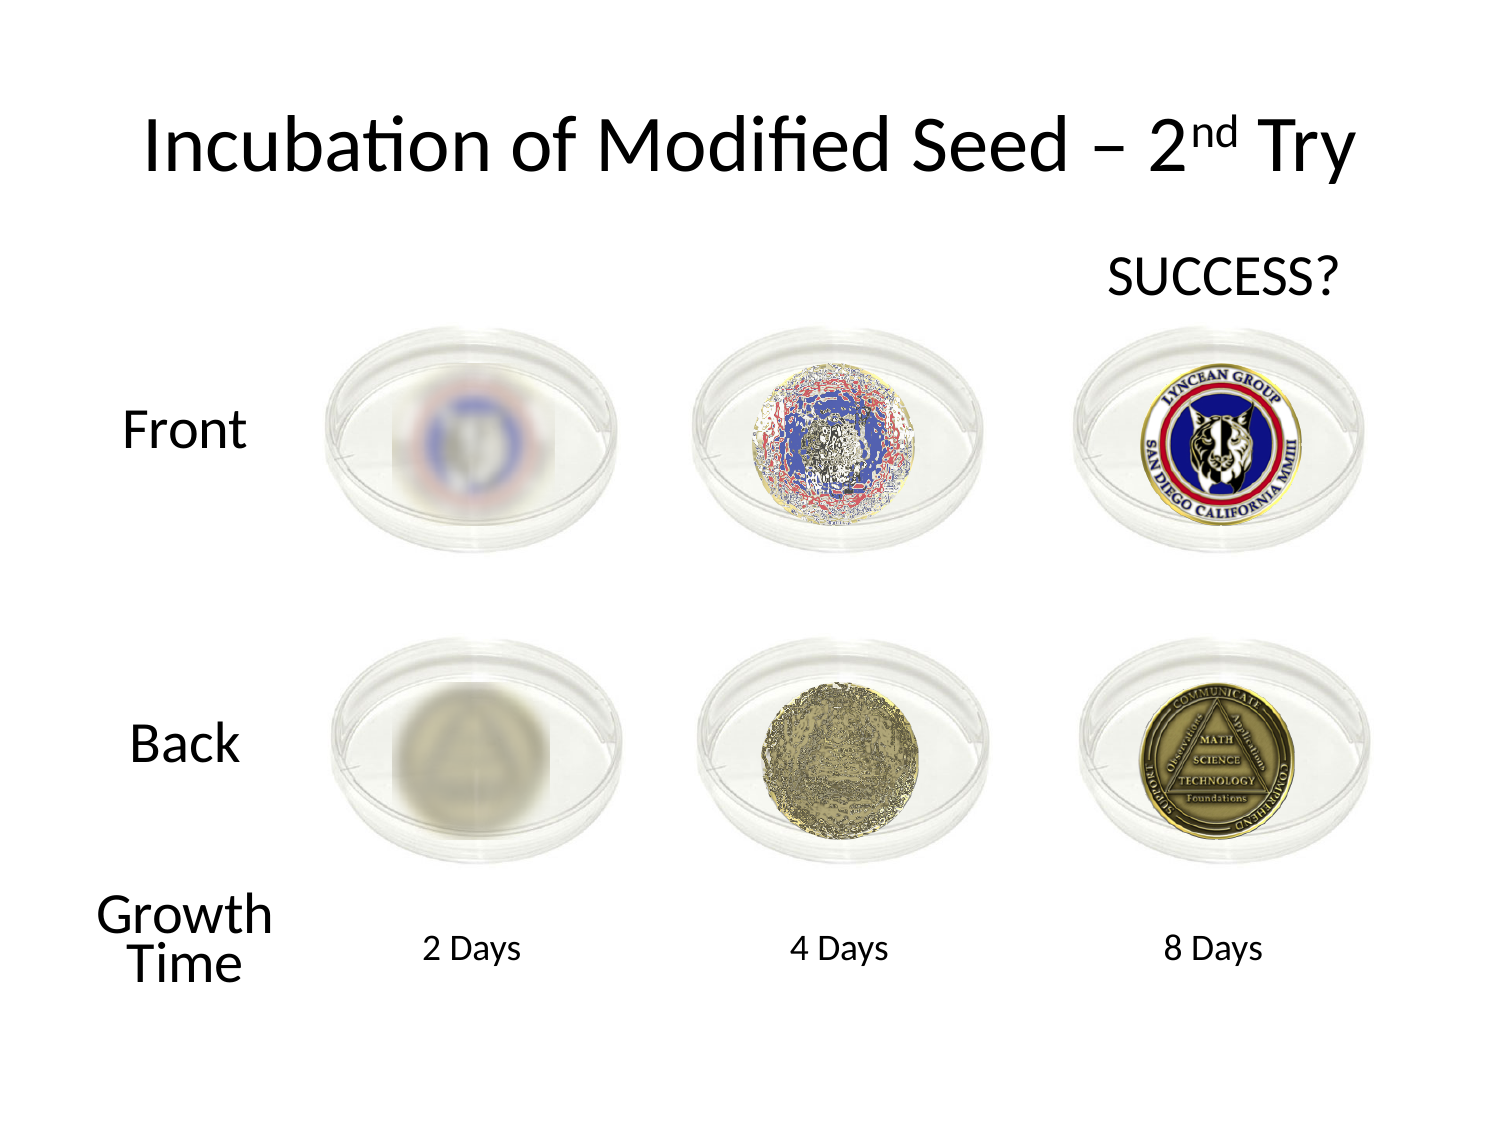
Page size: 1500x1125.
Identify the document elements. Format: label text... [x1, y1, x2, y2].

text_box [1053, 229, 1396, 977]
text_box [681, 315, 999, 977]
text_box Front [59, 382, 310, 468]
text_box Back [59, 696, 310, 782]
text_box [315, 315, 633, 977]
text_box Growth Time [59, 887, 312, 1000]
title Incubation of Modified Seed – 2nd Try [75, 45, 1425, 233]
